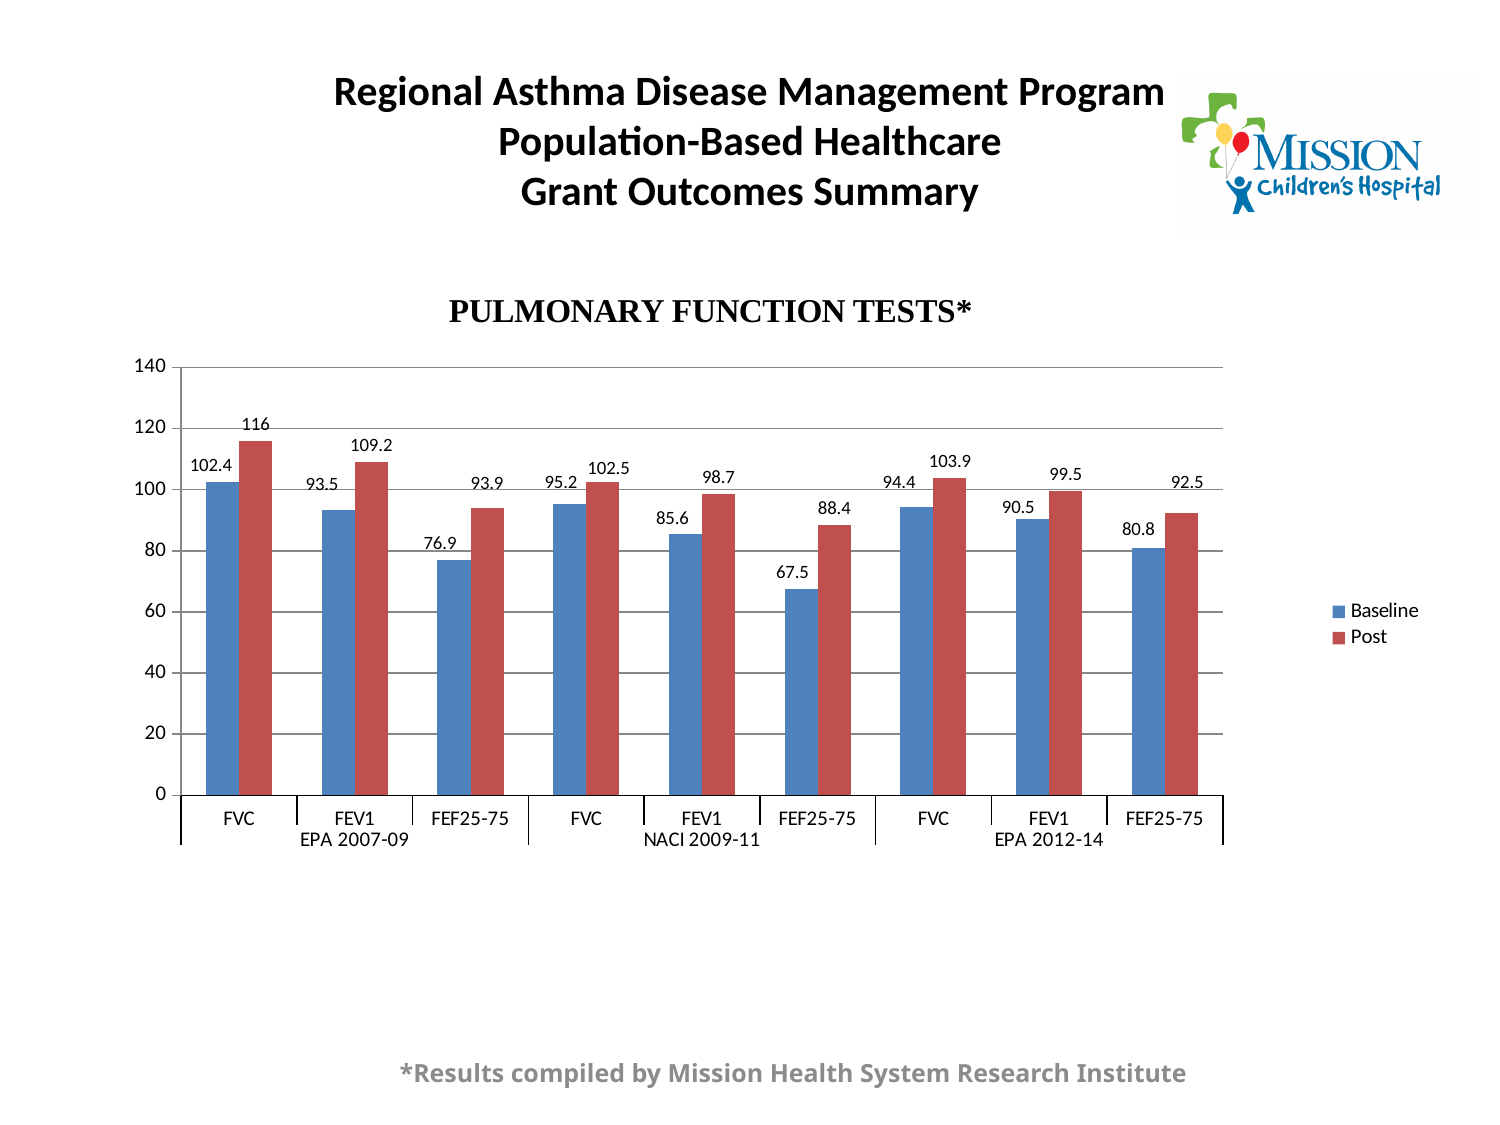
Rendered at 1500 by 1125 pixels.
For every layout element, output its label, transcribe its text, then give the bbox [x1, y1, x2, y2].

chart [74, 262, 1438, 988]
title Regional Asthma Disease Management Program Population-Based Healthcare Grant Outcomes Summary [75, 45, 1425, 233]
picture [1174, 74, 1476, 242]
footer *Results compiled by Mission Health System Research Institute [350, 1042, 1238, 1103]
